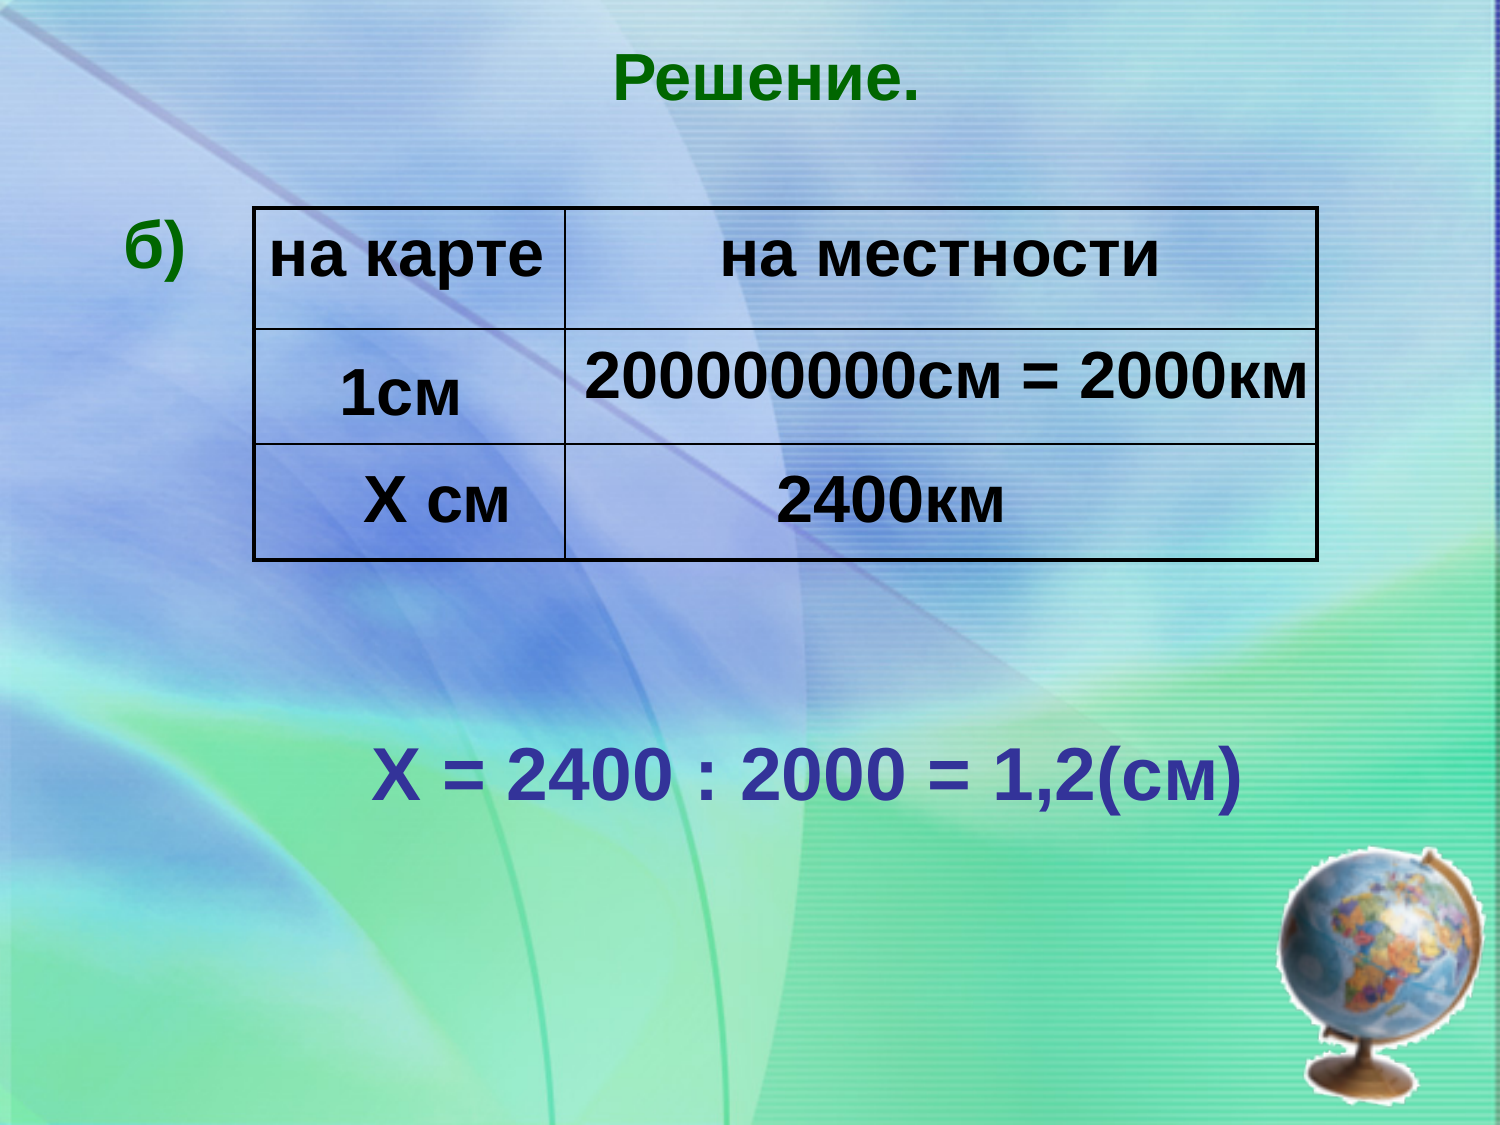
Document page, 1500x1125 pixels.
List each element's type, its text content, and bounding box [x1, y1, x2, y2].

table_cell [566, 445, 1315, 558]
table_cell [256, 445, 564, 558]
text_box 200000000см = 2000км [569, 324, 1326, 420]
text_box Х = 2400 : 2000 = 1,2(см) [357, 718, 1260, 823]
table_cell [256, 330, 564, 443]
text_box Решение. [597, 26, 937, 201]
table_header на местности [566, 210, 1315, 328]
table_cell [566, 330, 1315, 443]
text_box 1см [324, 341, 478, 437]
table_header на карте [256, 210, 564, 328]
text_box Х см [348, 448, 528, 543]
text_box б) [108, 194, 203, 290]
picture [0, 0, 1500, 1125]
text_box 2400км [761, 448, 1023, 543]
